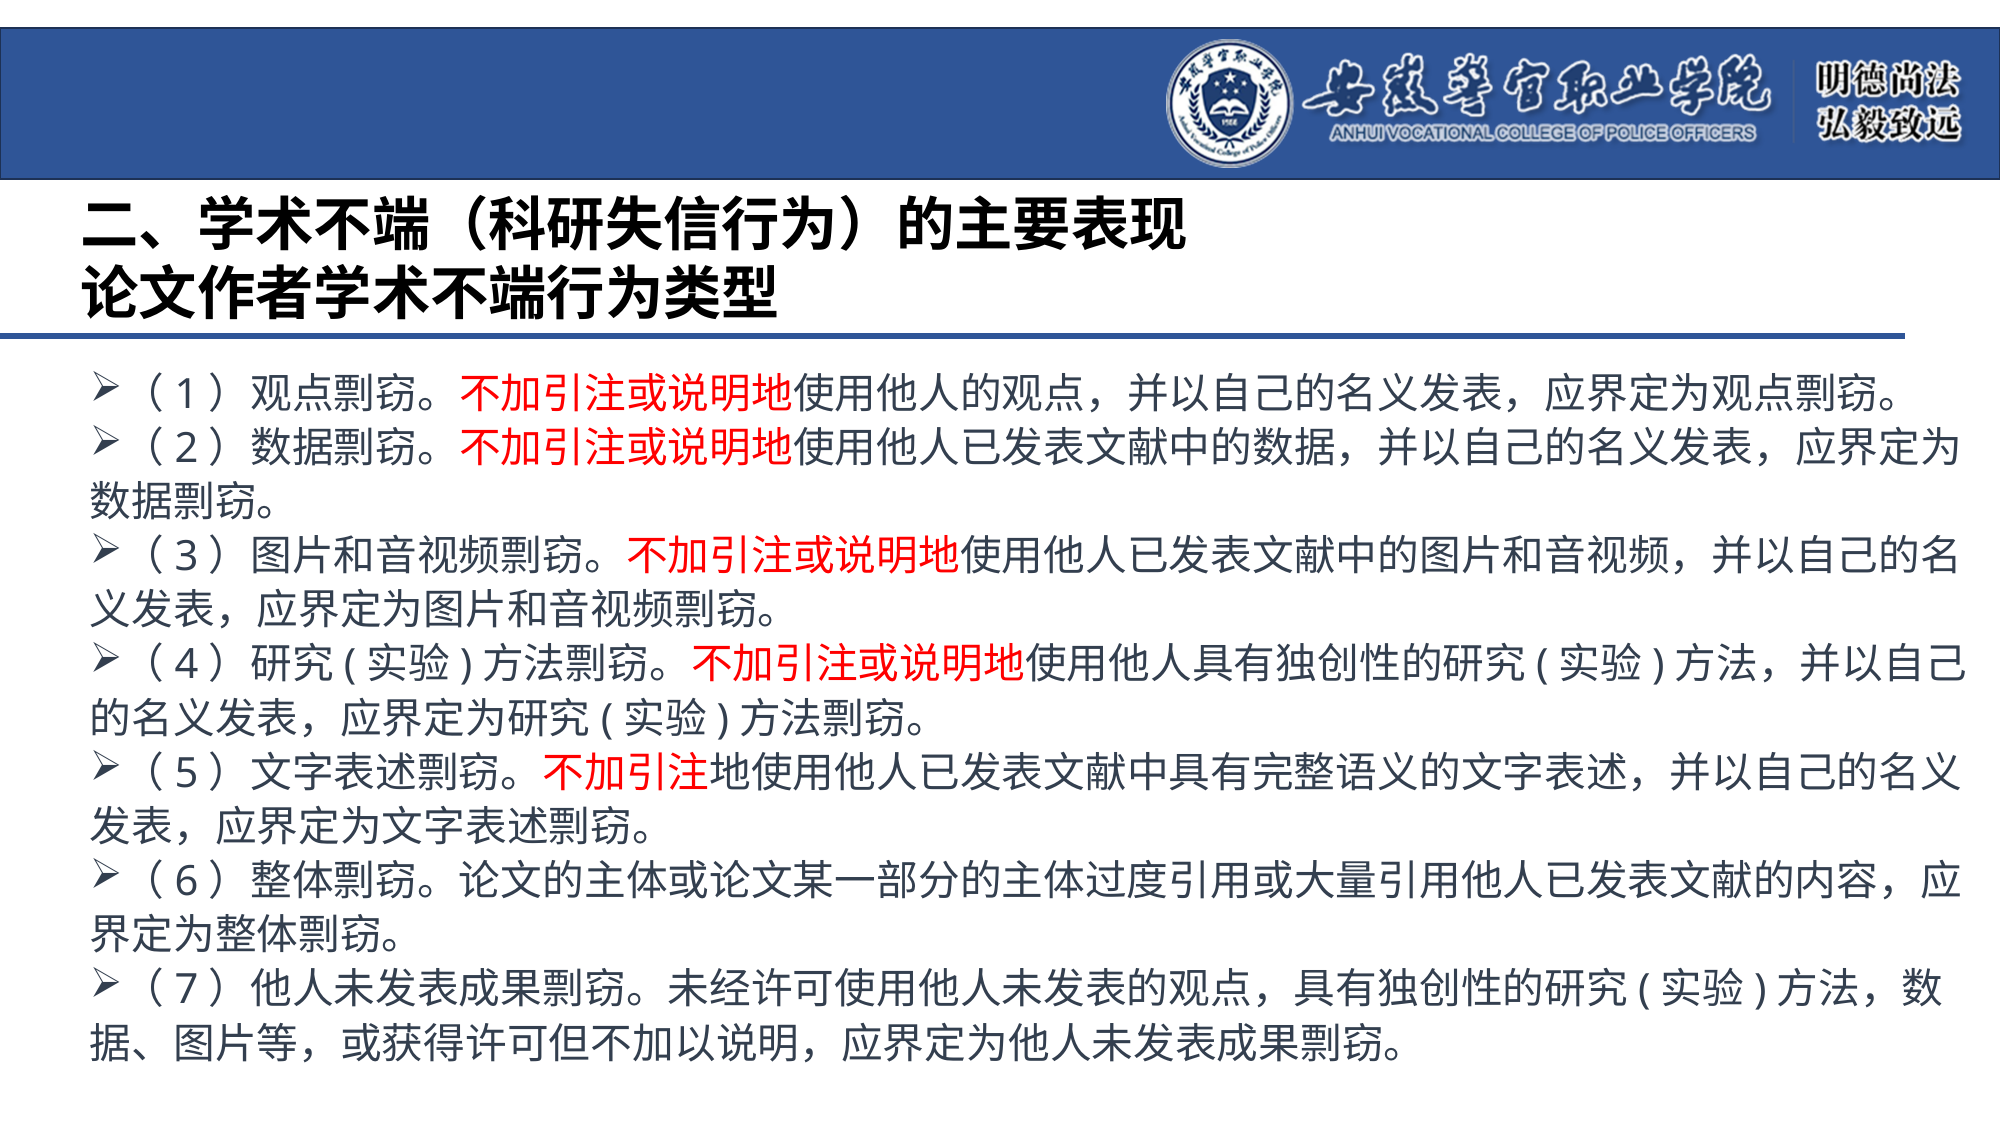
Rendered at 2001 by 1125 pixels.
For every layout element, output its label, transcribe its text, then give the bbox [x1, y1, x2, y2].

text_box [0, 27, 2000, 180]
text_box 二、学术不端（科研失信行为）的主要表现 论文作者学术不端行为类型 [66, 179, 1886, 333]
text_box （1）观点剽窃。不加引注或说明地使用他人的观点，并以自己的名义发表，应界定为观点剽窃。 （2）数据剽窃。不加引注或说明地使用他人已发表文献中的数据，并以自己的名义发表，应界定为数据剽窃。 （3）图片和音视频剽窃。不加引注或说明地使用他人已发表文献中的图片和音视频，并以自己的名义发表，应界定为图片和音视频剽窃。 （4）研究(实验)方法剽窃。不加引注或说明地使用他人具有独创性的研究(实验)方法，并以自己的名义发表，应界定为研究(实验)方法剽窃。 （5）文字表述剽窃。不加引注地使用他人已发表文献中具有完整语义的文字表述，并以自己的名义发表，应界定为文字表述剽窃。 （6）整体剽窃。论文的主体或论文某一部分的主体过度引用或大量引用他人已发表文献的内容，应界定为整体剽窃。 （7）他人未发表成果剽窃。未经许可使用他人未发表的观点，具有独创性的研究(实验)方法，数据、图片等，或获得许可但不加以说明，应界定为他人未发表成果剽窃。 [0, 354, 2000, 1125]
picture [1166, 39, 1970, 168]
